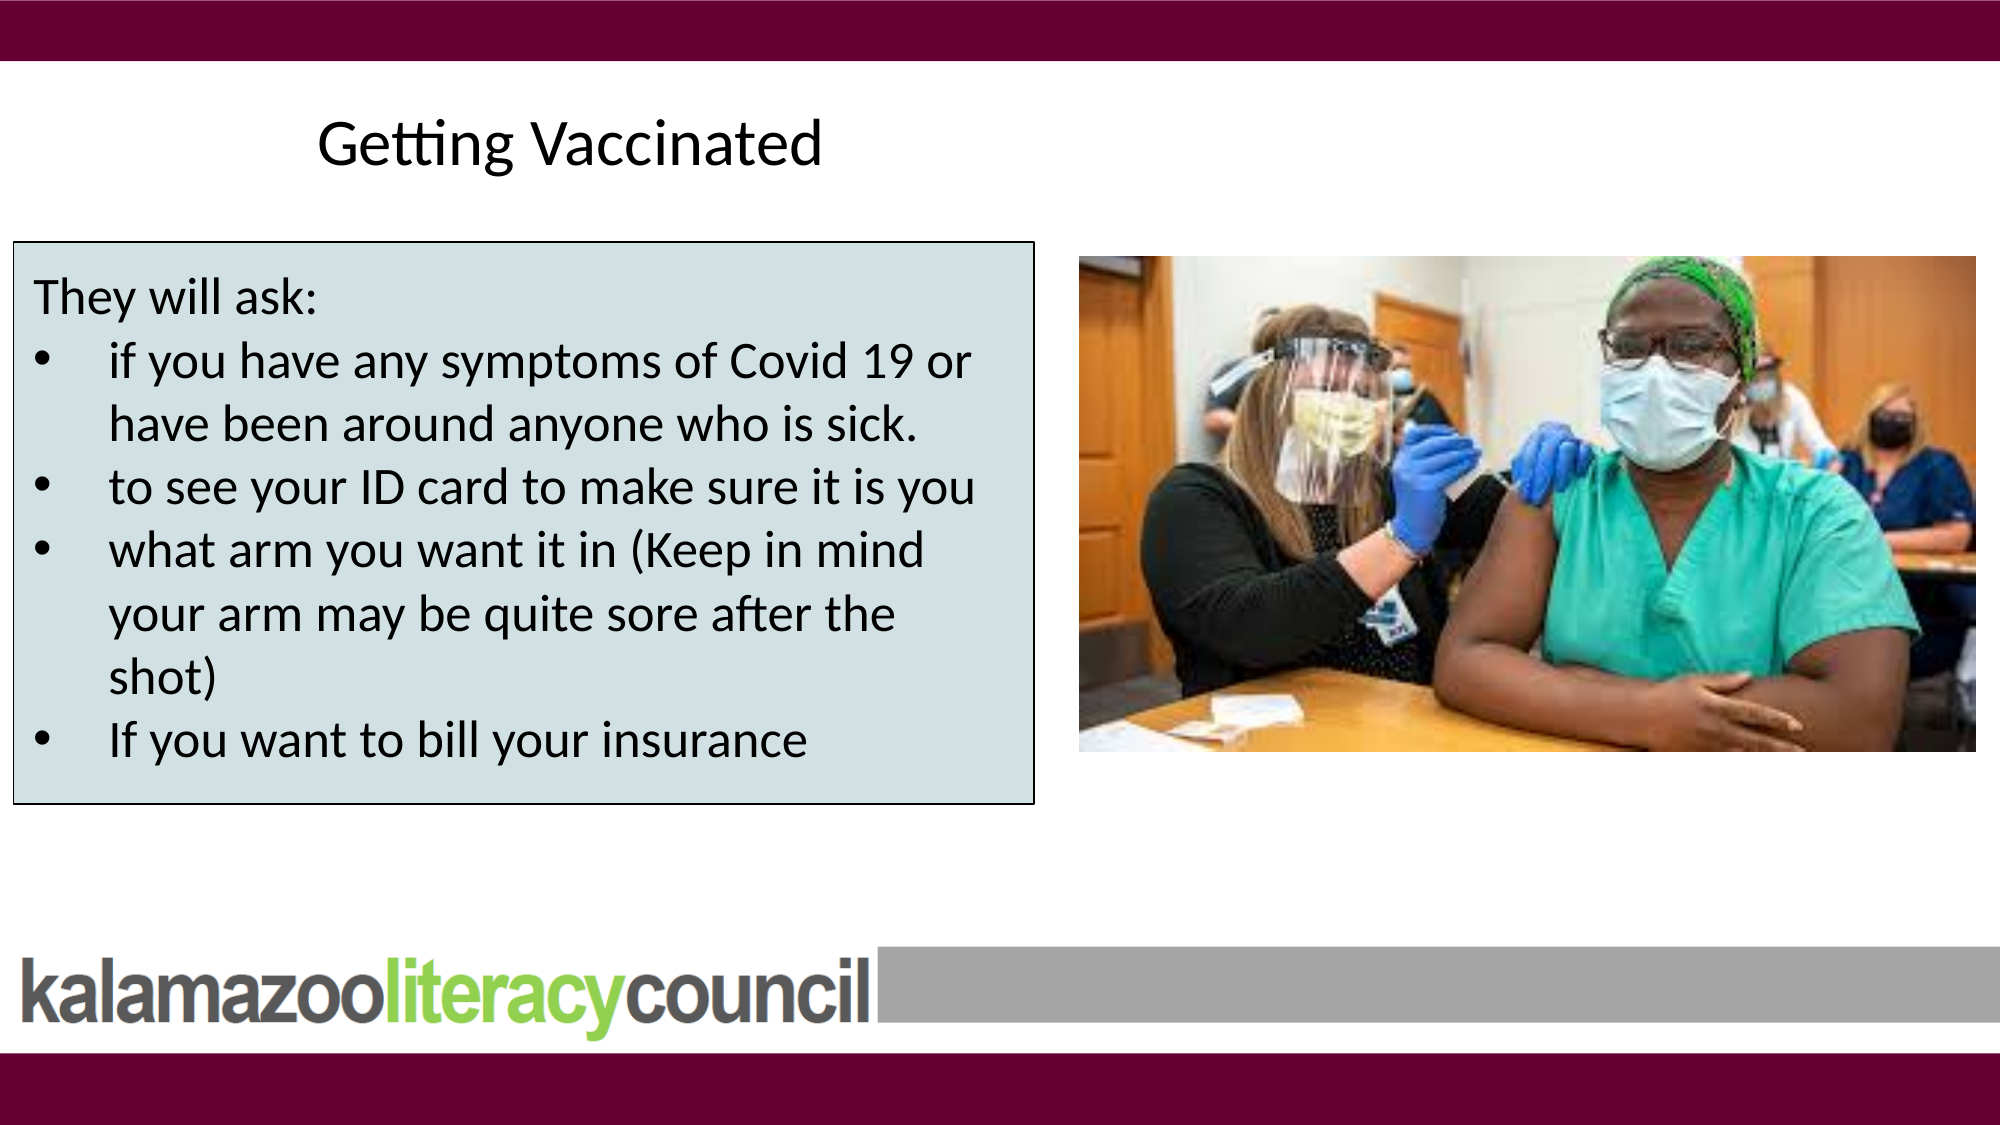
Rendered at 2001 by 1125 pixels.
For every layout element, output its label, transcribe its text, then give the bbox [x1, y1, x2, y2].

text_box [0, 0, 2000, 62]
picture [1079, 256, 1976, 752]
picture [13, 946, 878, 1054]
text_box [0, 1053, 2000, 1125]
text_box They will ask: if you have any symptoms of Covid 19 or have been around anyone who is sick. to see your ID card to make sure it is you what arm you want it in (Keep in mind your arm may be quite sore after the shot) If you want to bill your insurance [13, 241, 1034, 804]
text_box Getting Vaccinated [123, 78, 1019, 241]
text_box [878, 946, 2000, 1023]
